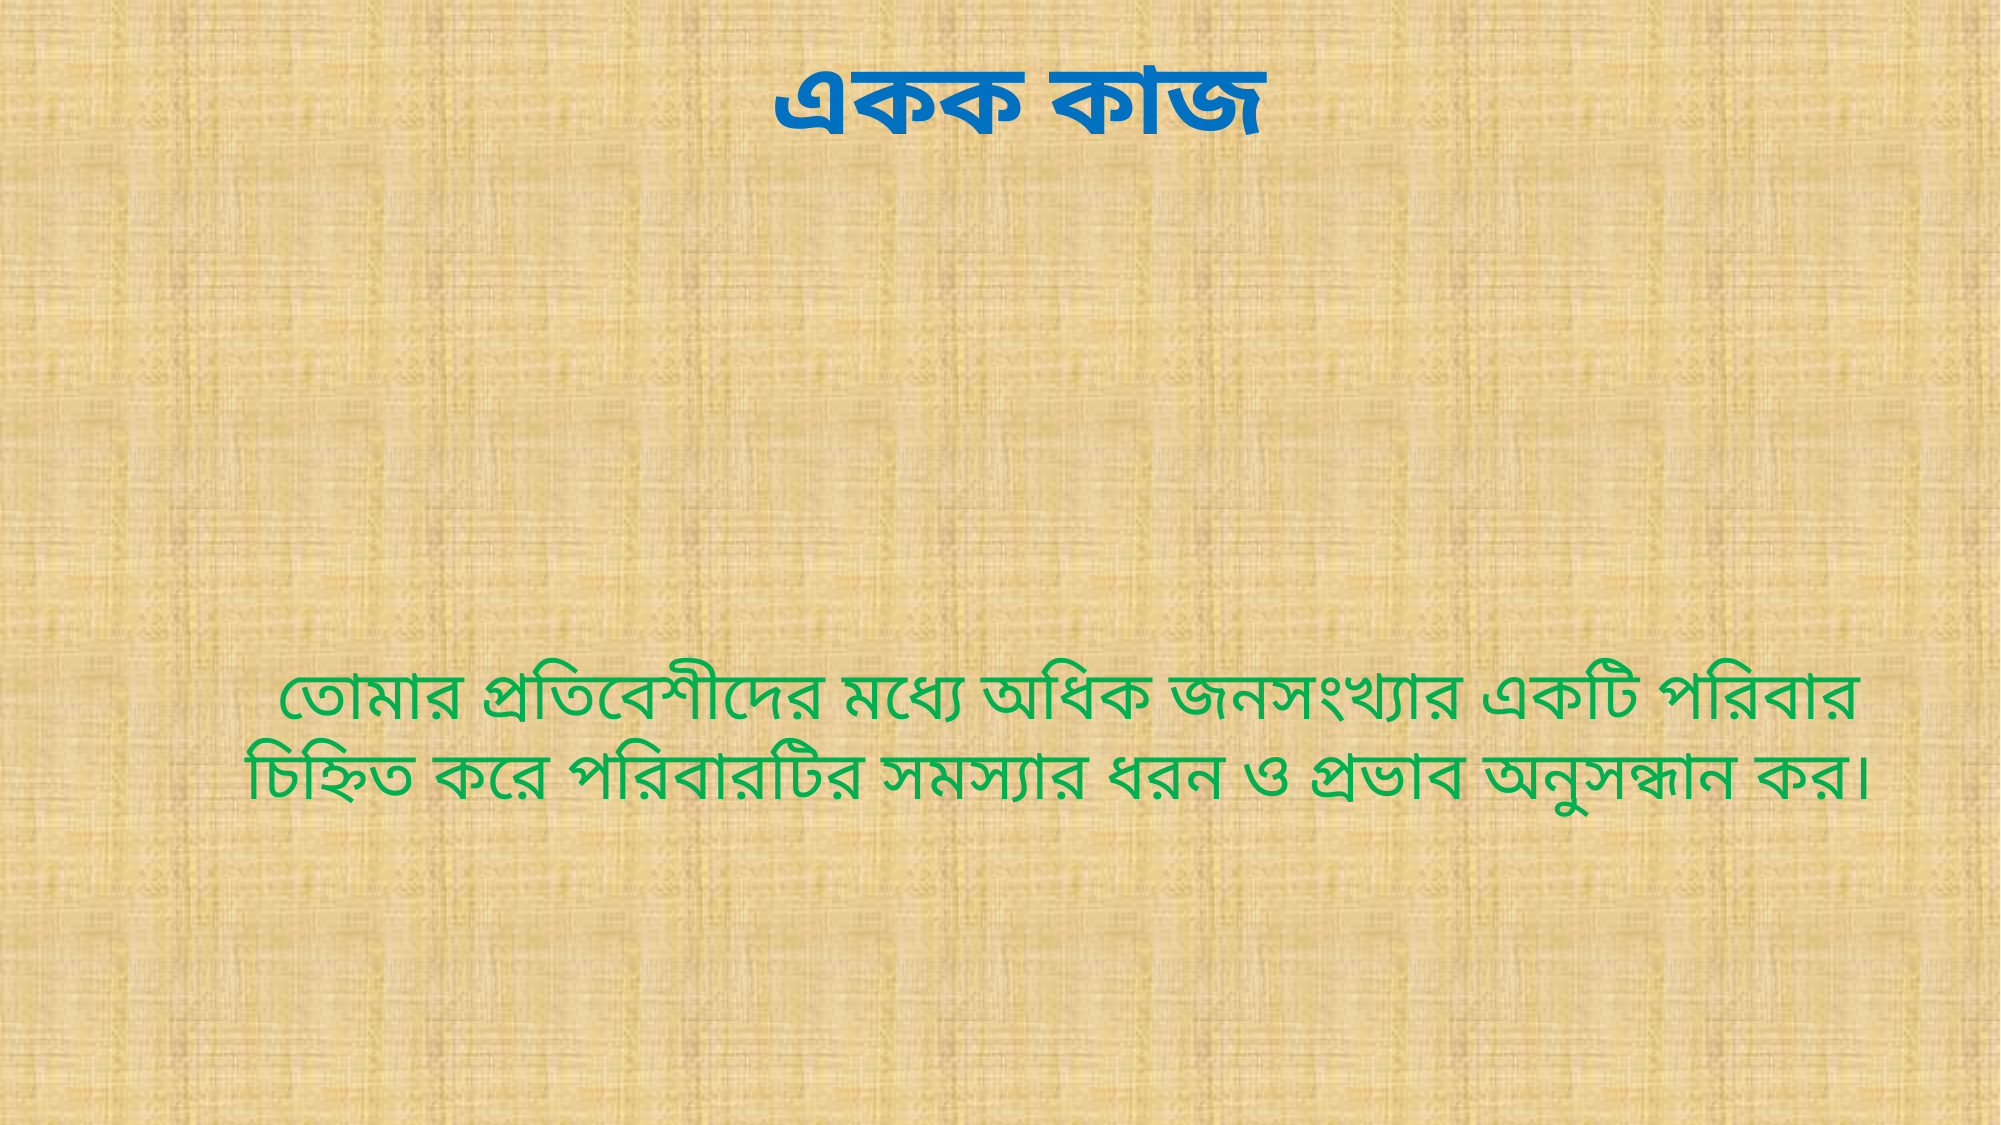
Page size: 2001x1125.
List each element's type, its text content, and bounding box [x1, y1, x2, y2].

text_box একক কাজ [700, 19, 1338, 170]
picture [0, 0, 2001, 1125]
text_box তোমার প্রতিবেশীদের মধ্যে অধিক জনসংখ্যার একটি পরিবার চিহ্নিত করে পরিবারটির সমস্যার ধরন ও প্রভাব অনুসন্ধান কর। [199, 613, 1938, 852]
